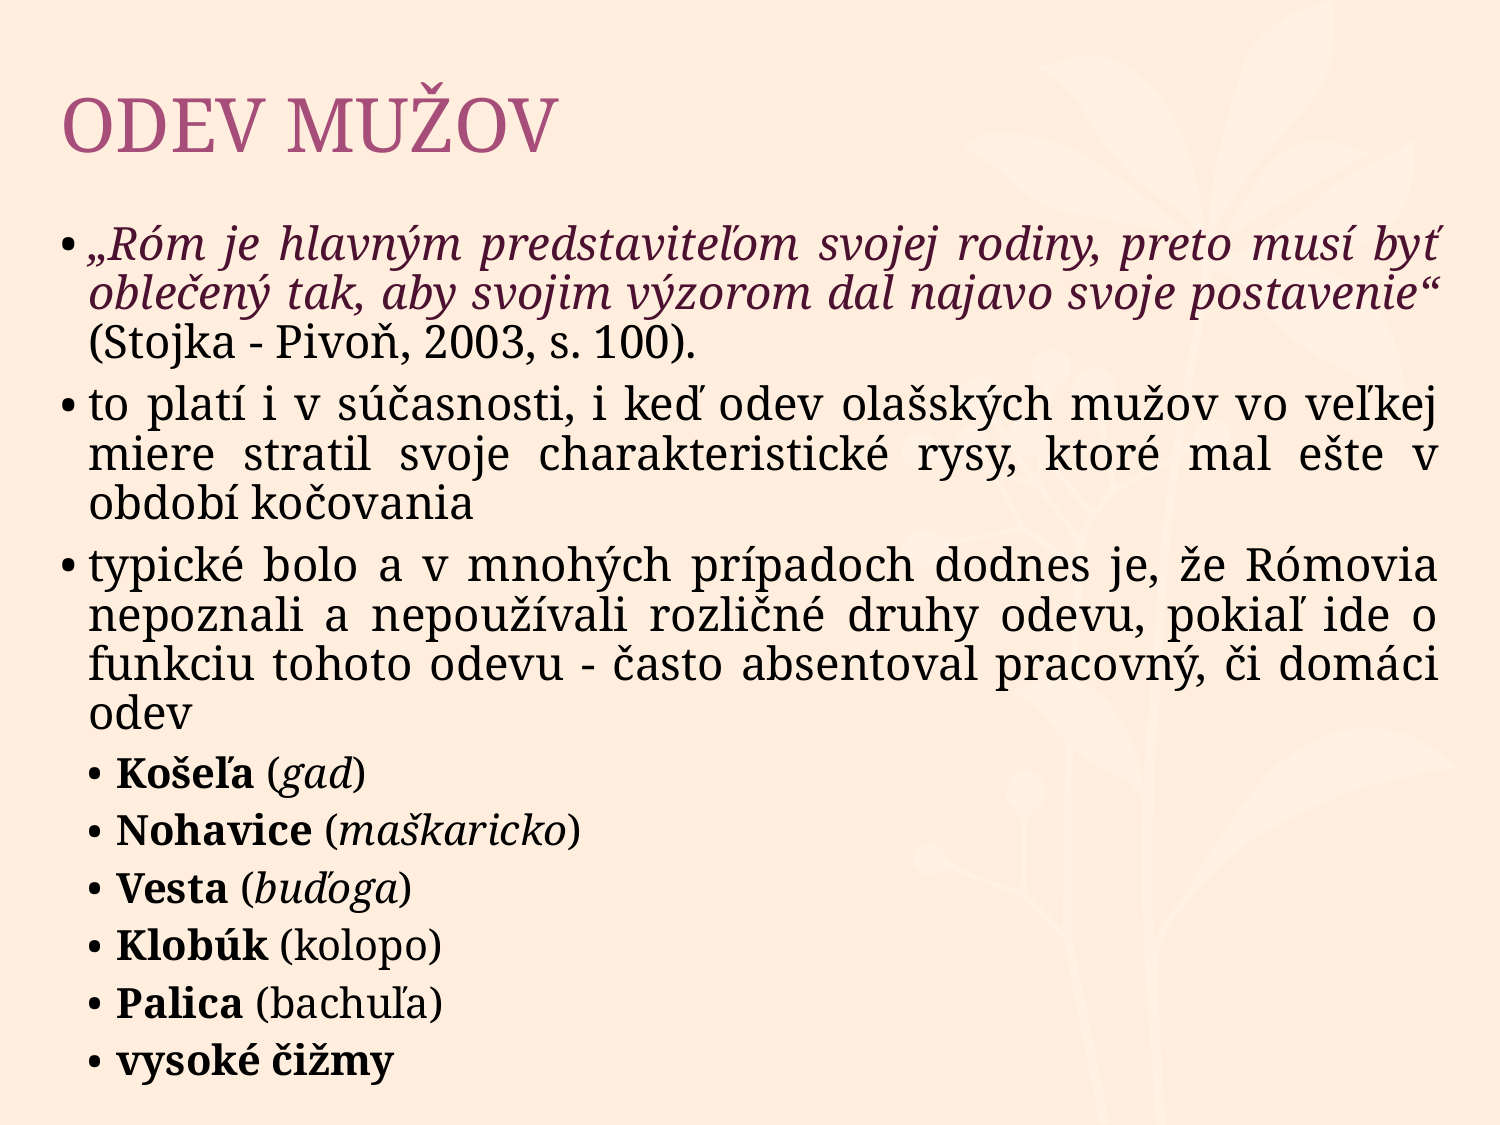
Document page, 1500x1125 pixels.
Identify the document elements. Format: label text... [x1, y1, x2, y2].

title ODEV MUŽOV [45, 0, 1455, 175]
list „Róm je hlavným predstaviteľom svojej rodiny, preto musí byť oblečený tak, aby svojim výzorom dal najavo svoje postavenie“ (Stojka - Pivoň, 2003, s. 100). to platí i v súčasnosti, i keď odev olašských mužov vo veľkej miere stratil svoje charakteristické rysy, ktoré mal ešte v období kočovania typické bolo a v mnohých prípadoch dodnes je, že Rómovia nepoznali a nepoužívali rozličné druhy odevu, pokiaľ ide o funkciu tohoto odevu - často absentoval pracovný, či domáci odev Košeľa (gad) Nohavice (maškaricko) Vesta (buďoga) Klobúk (kolopo) Palica (bachuľa) vysoké čižmy [45, 213, 1455, 1125]
